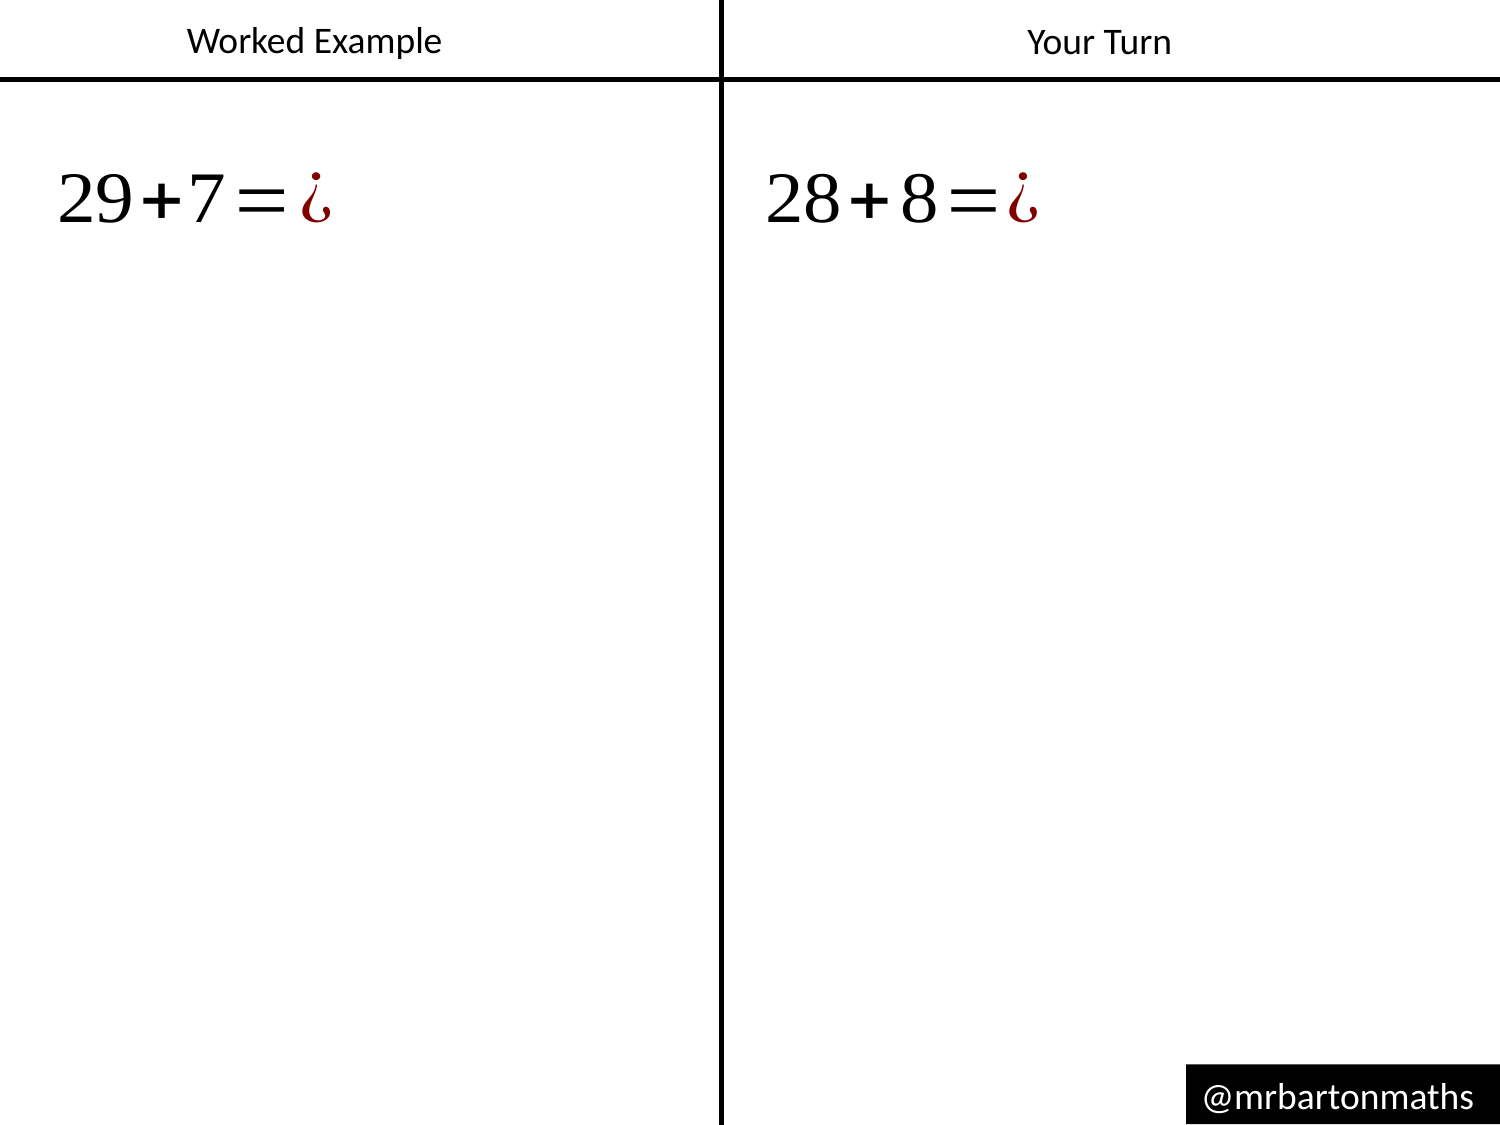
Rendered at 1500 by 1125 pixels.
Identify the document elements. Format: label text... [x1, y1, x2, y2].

text_box Worked Example [169, 8, 460, 69]
text_box Your Turn [954, 9, 1245, 70]
text_box @mrbartonmaths [1186, 1064, 1500, 1125]
